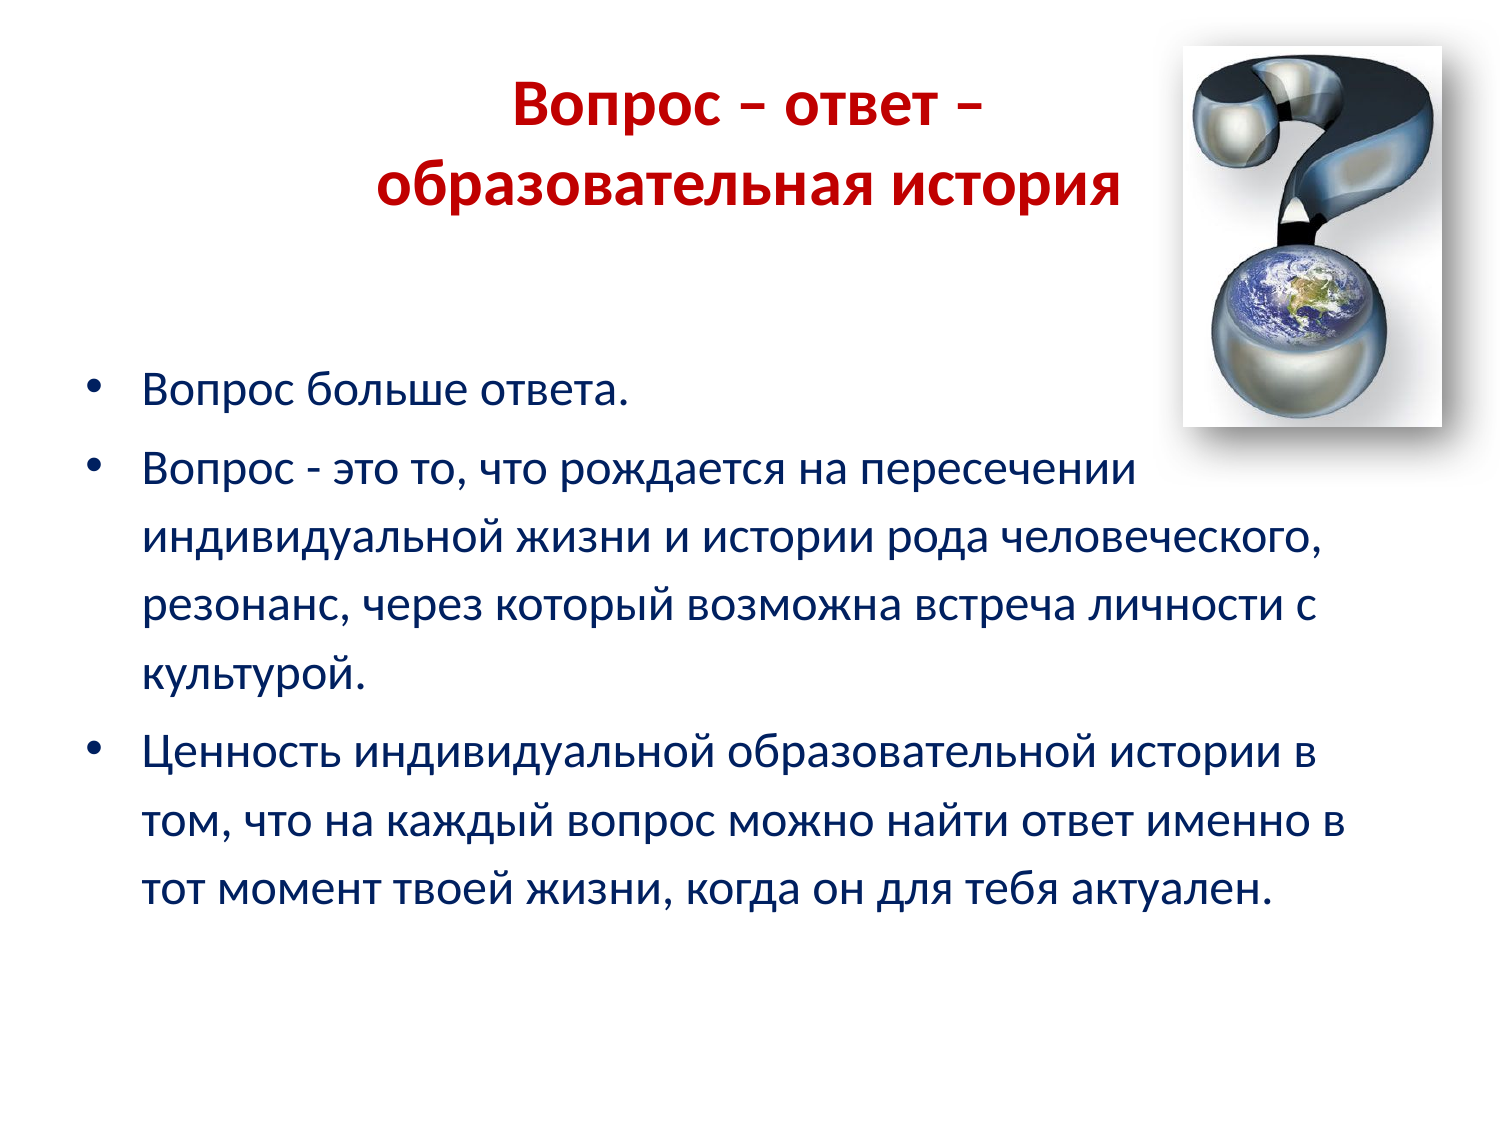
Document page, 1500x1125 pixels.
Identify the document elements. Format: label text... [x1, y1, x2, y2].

list Вопрос больше ответа. Вопрос - это то, что рождается на пересечении индивидуальной жизни и истории рода человеческого, резонанс, через который возможна встреча личности с культурой. Ценность индивидуальной образовательной истории в том, что на каждый вопрос можно найти ответ именно в тот момент твоей жизни, когда он для тебя актуален. [70, 339, 1421, 1083]
picture [1183, 46, 1443, 427]
title Вопрос – ответ – образовательная история [75, 45, 1184, 233]
